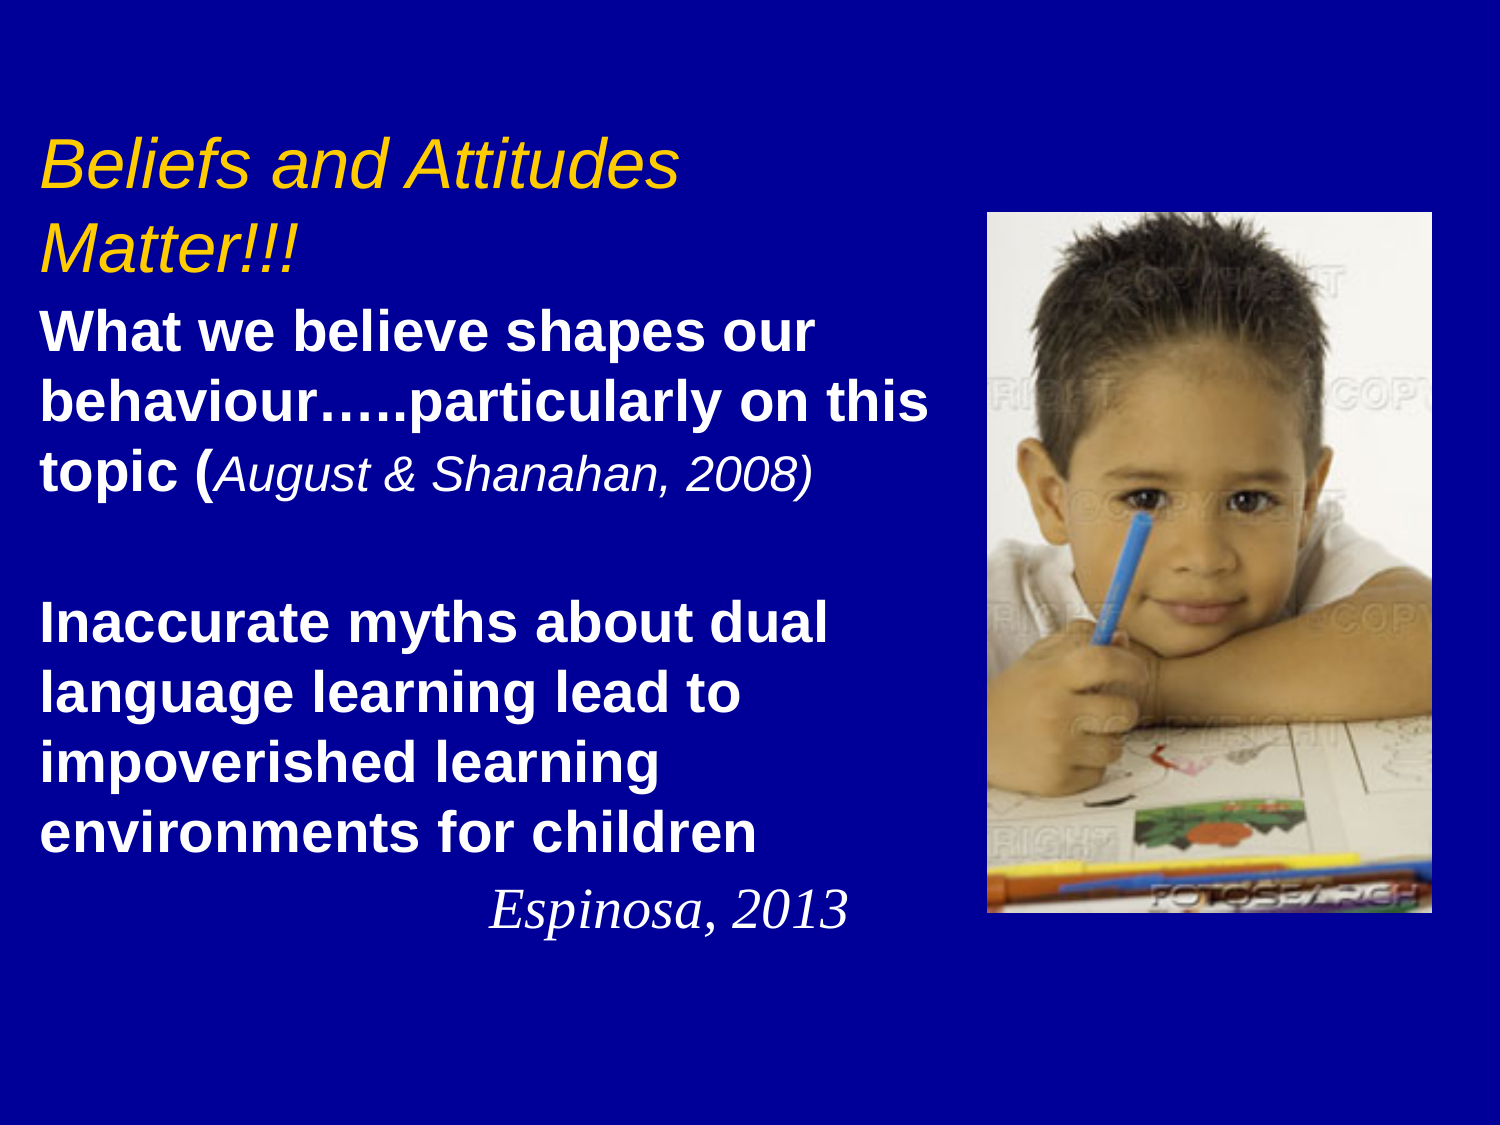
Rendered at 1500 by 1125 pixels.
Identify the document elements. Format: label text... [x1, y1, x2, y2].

picture [987, 212, 1432, 913]
text_box Beliefs and Attitudes Matter!!! What we believe shapes our behaviour…..particularly on this topic (August & Shanahan, 2008) Inaccurate myths about dual language learning lead to impoverished learning environments for children Espinosa, 2013 [24, 24, 947, 1008]
